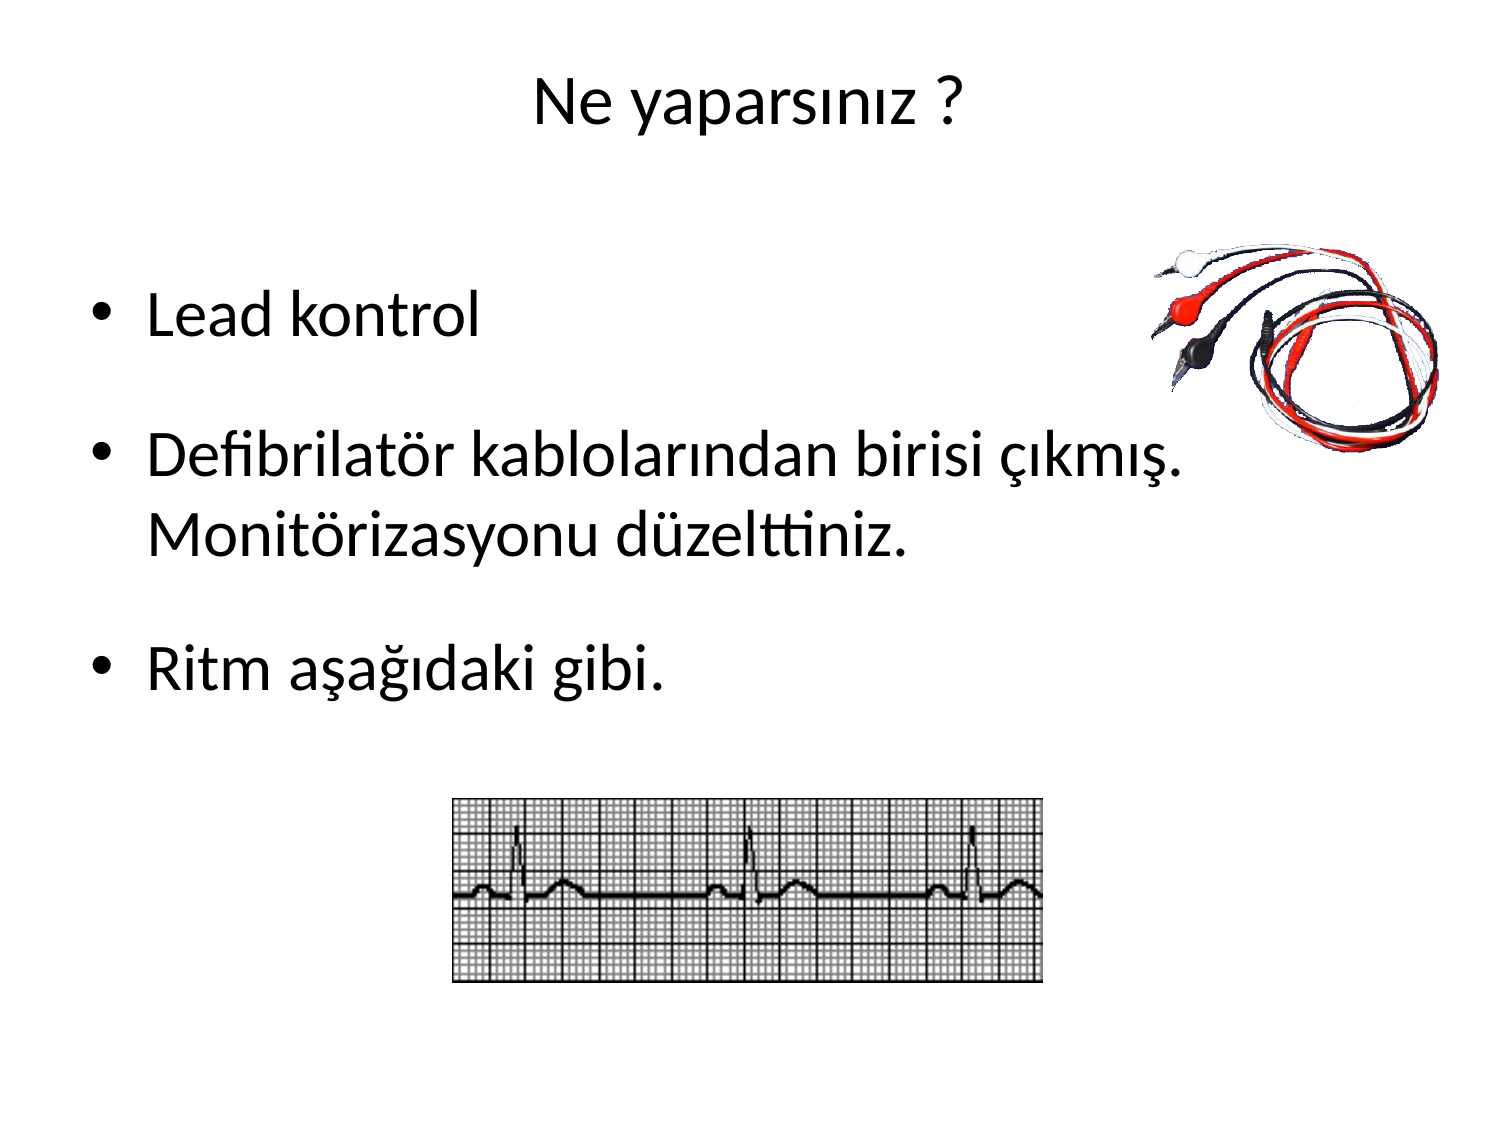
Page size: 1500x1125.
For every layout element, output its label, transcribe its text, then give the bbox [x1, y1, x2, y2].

picture [451, 798, 1043, 984]
title Ne yaparsınız ? [75, 45, 1425, 233]
list Lead kontrol Defibrilatör kablolarından birisi çıkmış. Monitörizasyonu düzelttiniz. Ritm aşağıdaki gibi. [75, 262, 1425, 1005]
picture [1148, 234, 1445, 460]
